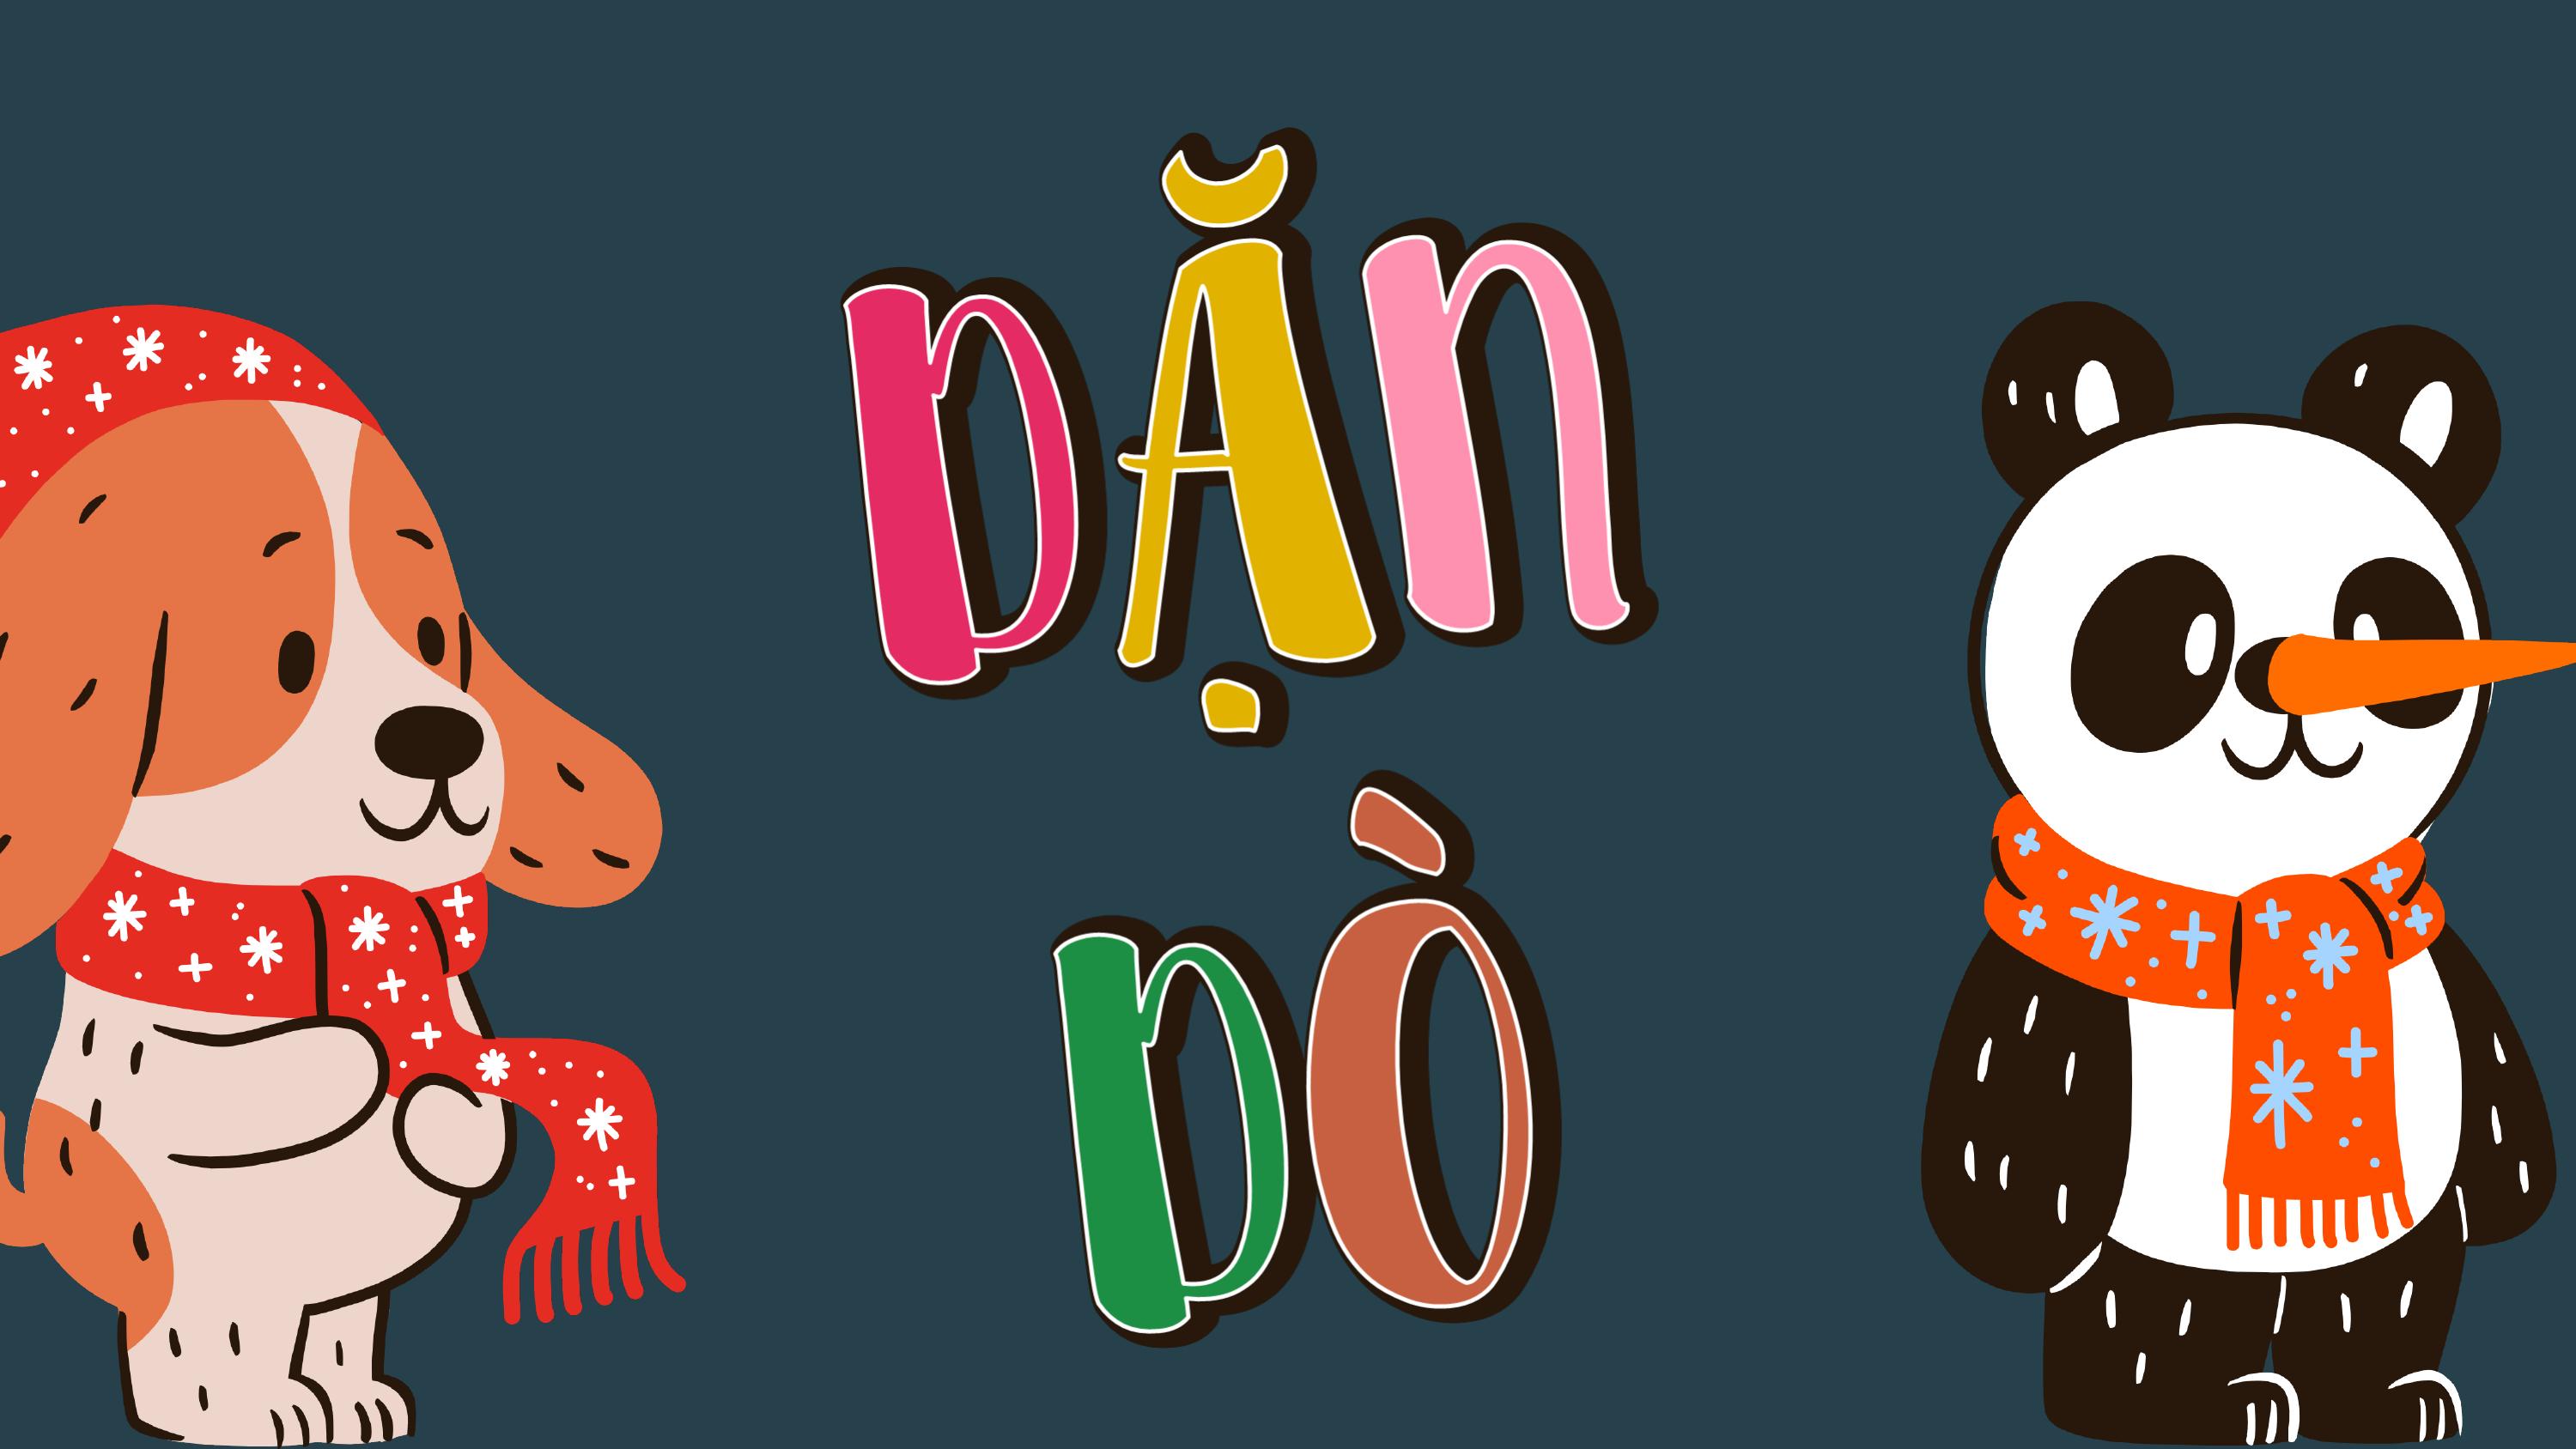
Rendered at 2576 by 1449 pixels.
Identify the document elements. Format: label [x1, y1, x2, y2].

text_box [2015, 300, 2576, 1446]
text_box [0, 304, 553, 1449]
picture [557, 80, 2013, 1449]
